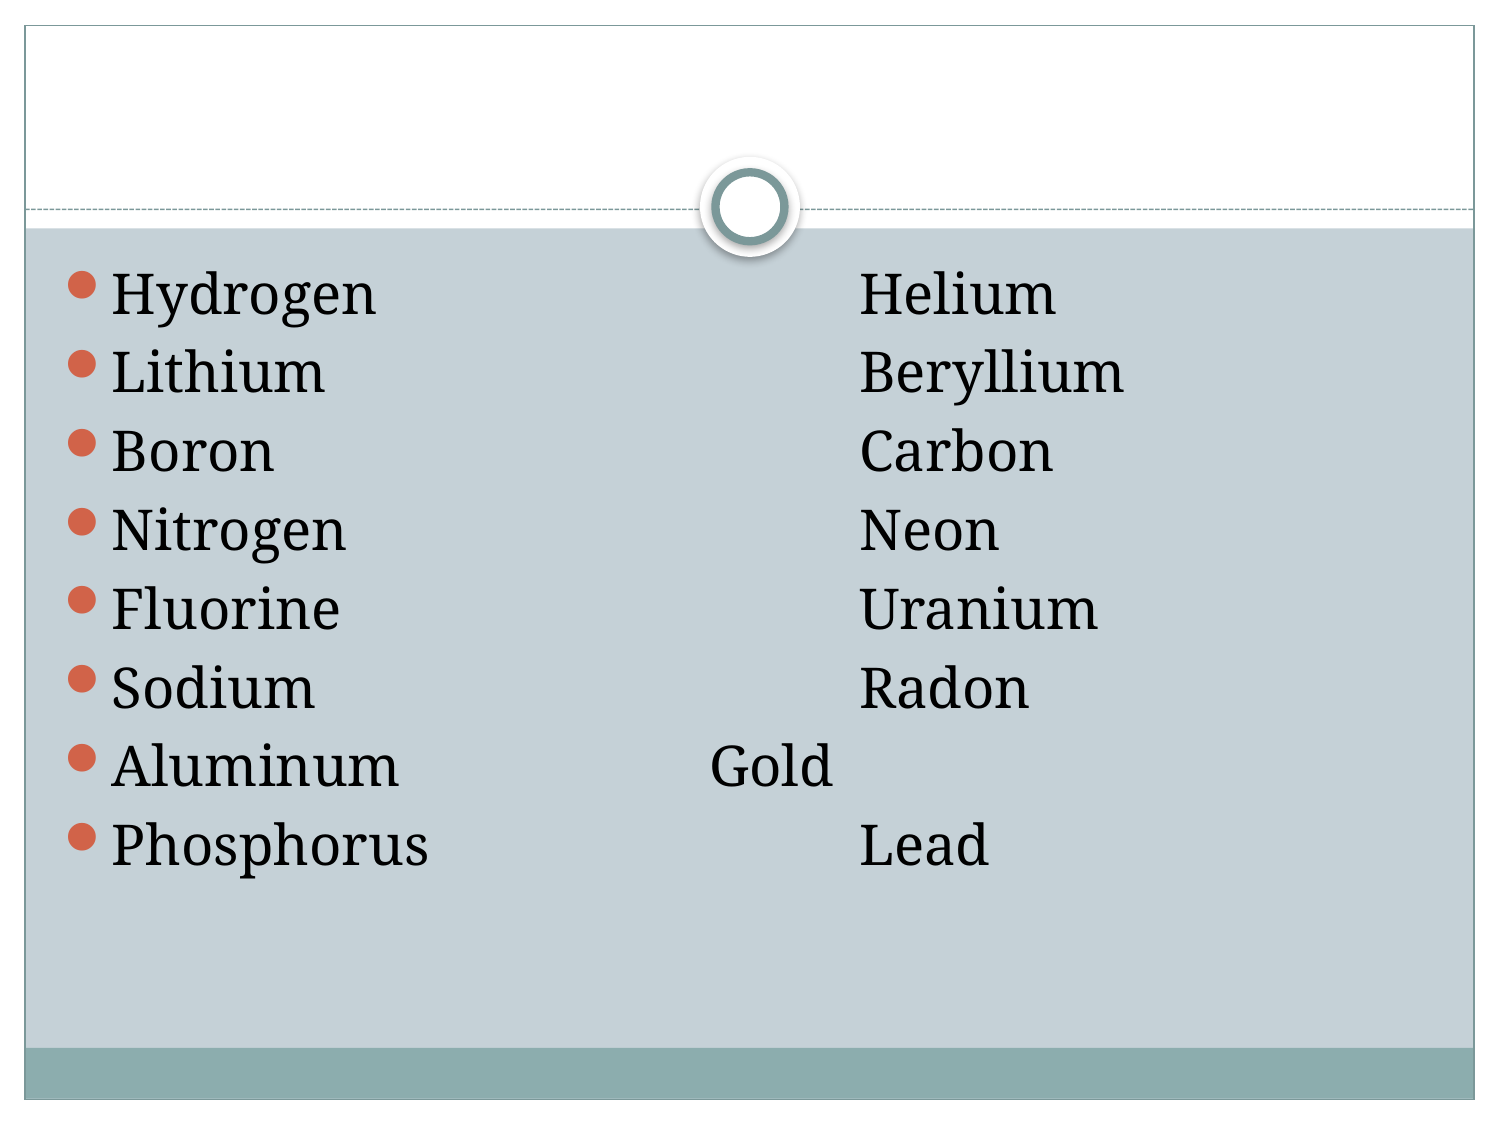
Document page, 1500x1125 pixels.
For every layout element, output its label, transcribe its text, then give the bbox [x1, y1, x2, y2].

list Hydrogen Helium Lithium Beryllium Boron Carbon Nitrogen Neon Fluorine Uranium Sodium Radon Aluminum Gold Phosphorus Lead [49, 250, 1445, 1001]
